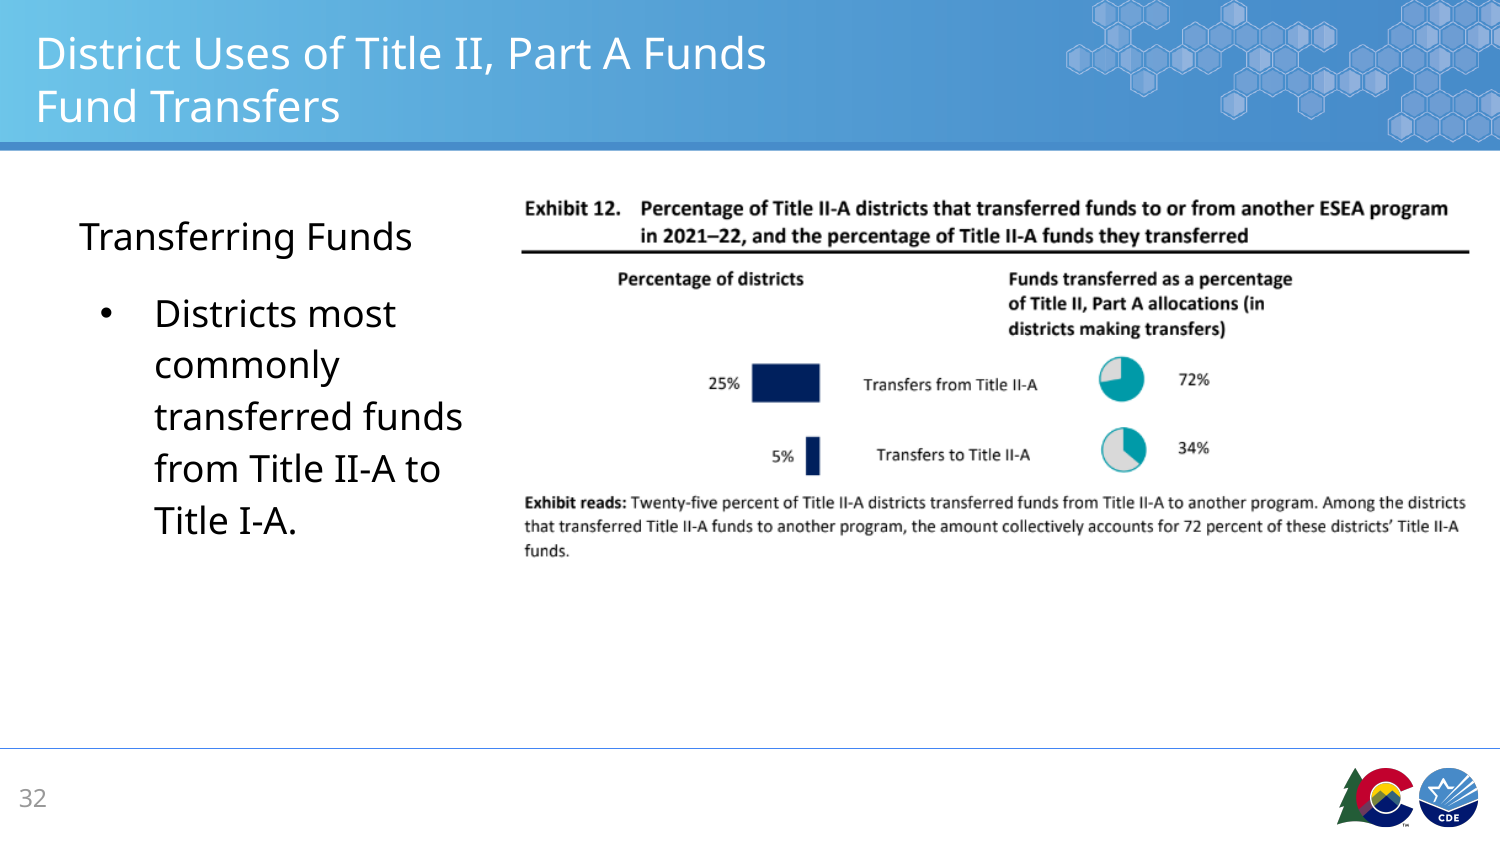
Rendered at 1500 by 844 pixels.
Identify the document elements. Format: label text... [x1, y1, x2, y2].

picture [1336, 767, 1479, 828]
slide_number 32 [18, 776, 76, 823]
picture [0, 0, 1500, 151]
title District Uses of Title II, Part A Funds Fund Transfers [34, 26, 1433, 121]
list Transferring Funds Districts most commonly transferred funds from Title II-A to Title I-A. [64, 191, 514, 727]
picture [513, 190, 1483, 563]
